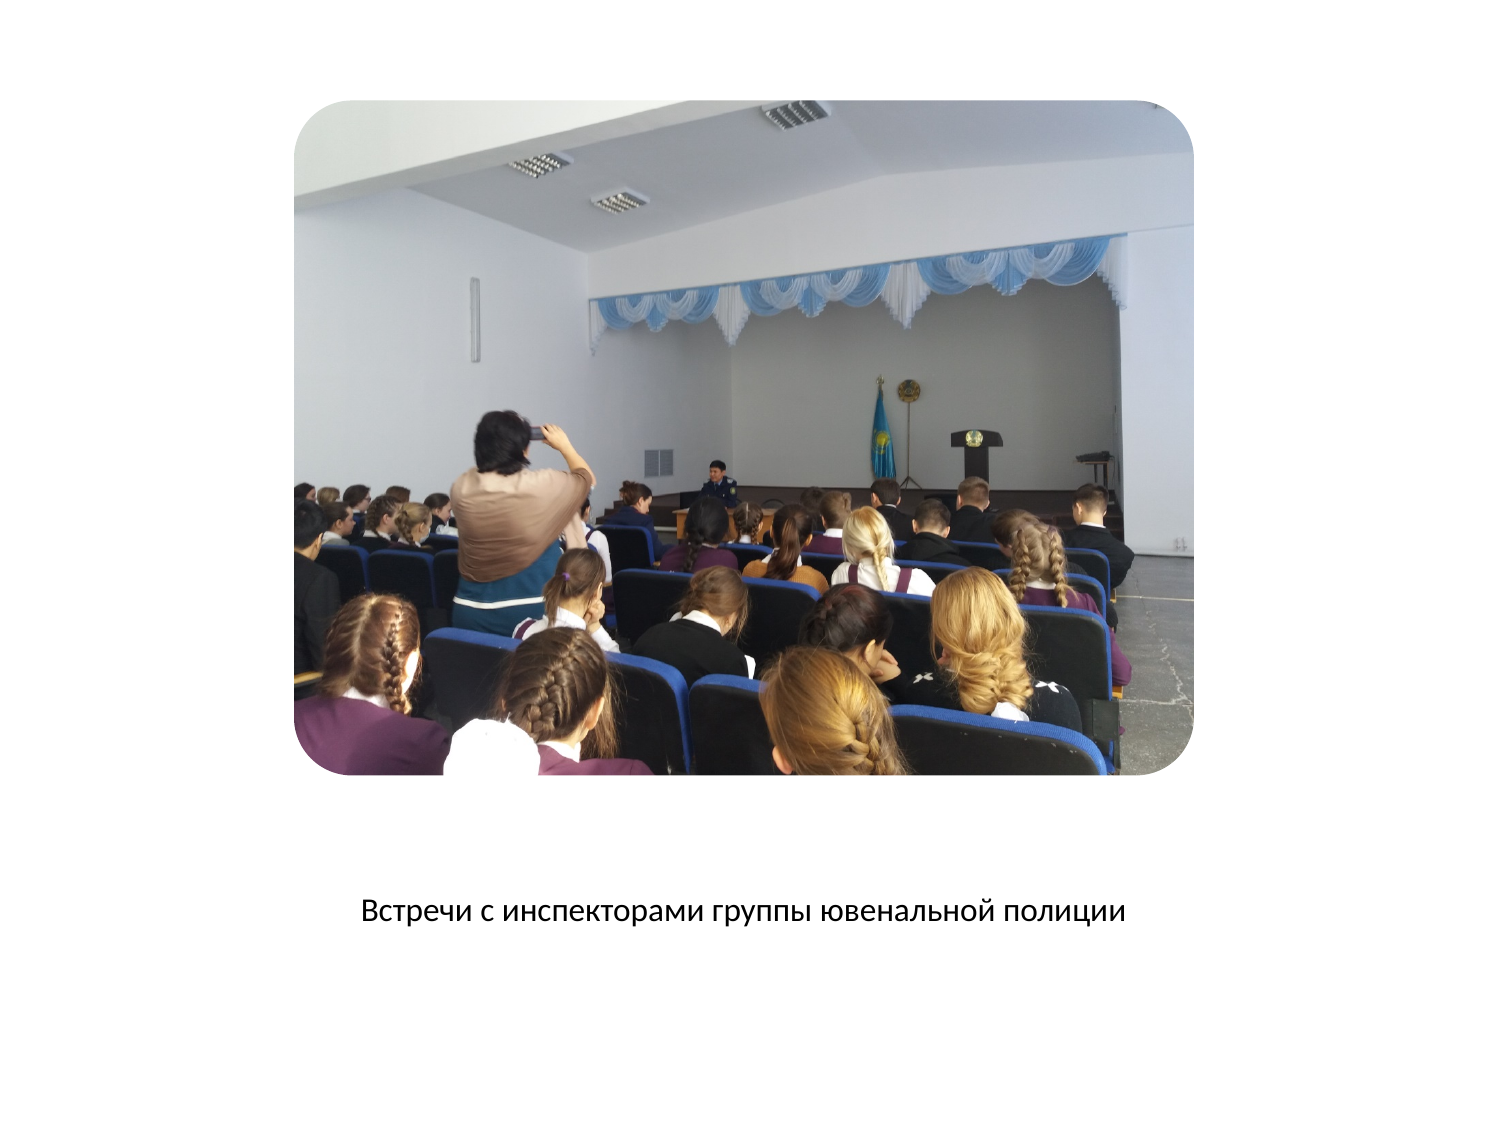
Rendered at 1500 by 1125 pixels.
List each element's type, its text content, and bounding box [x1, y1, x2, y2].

list Встречи с инспекторами группы ювенальной полиции [294, 880, 1194, 1013]
picture [293, 100, 1195, 776]
